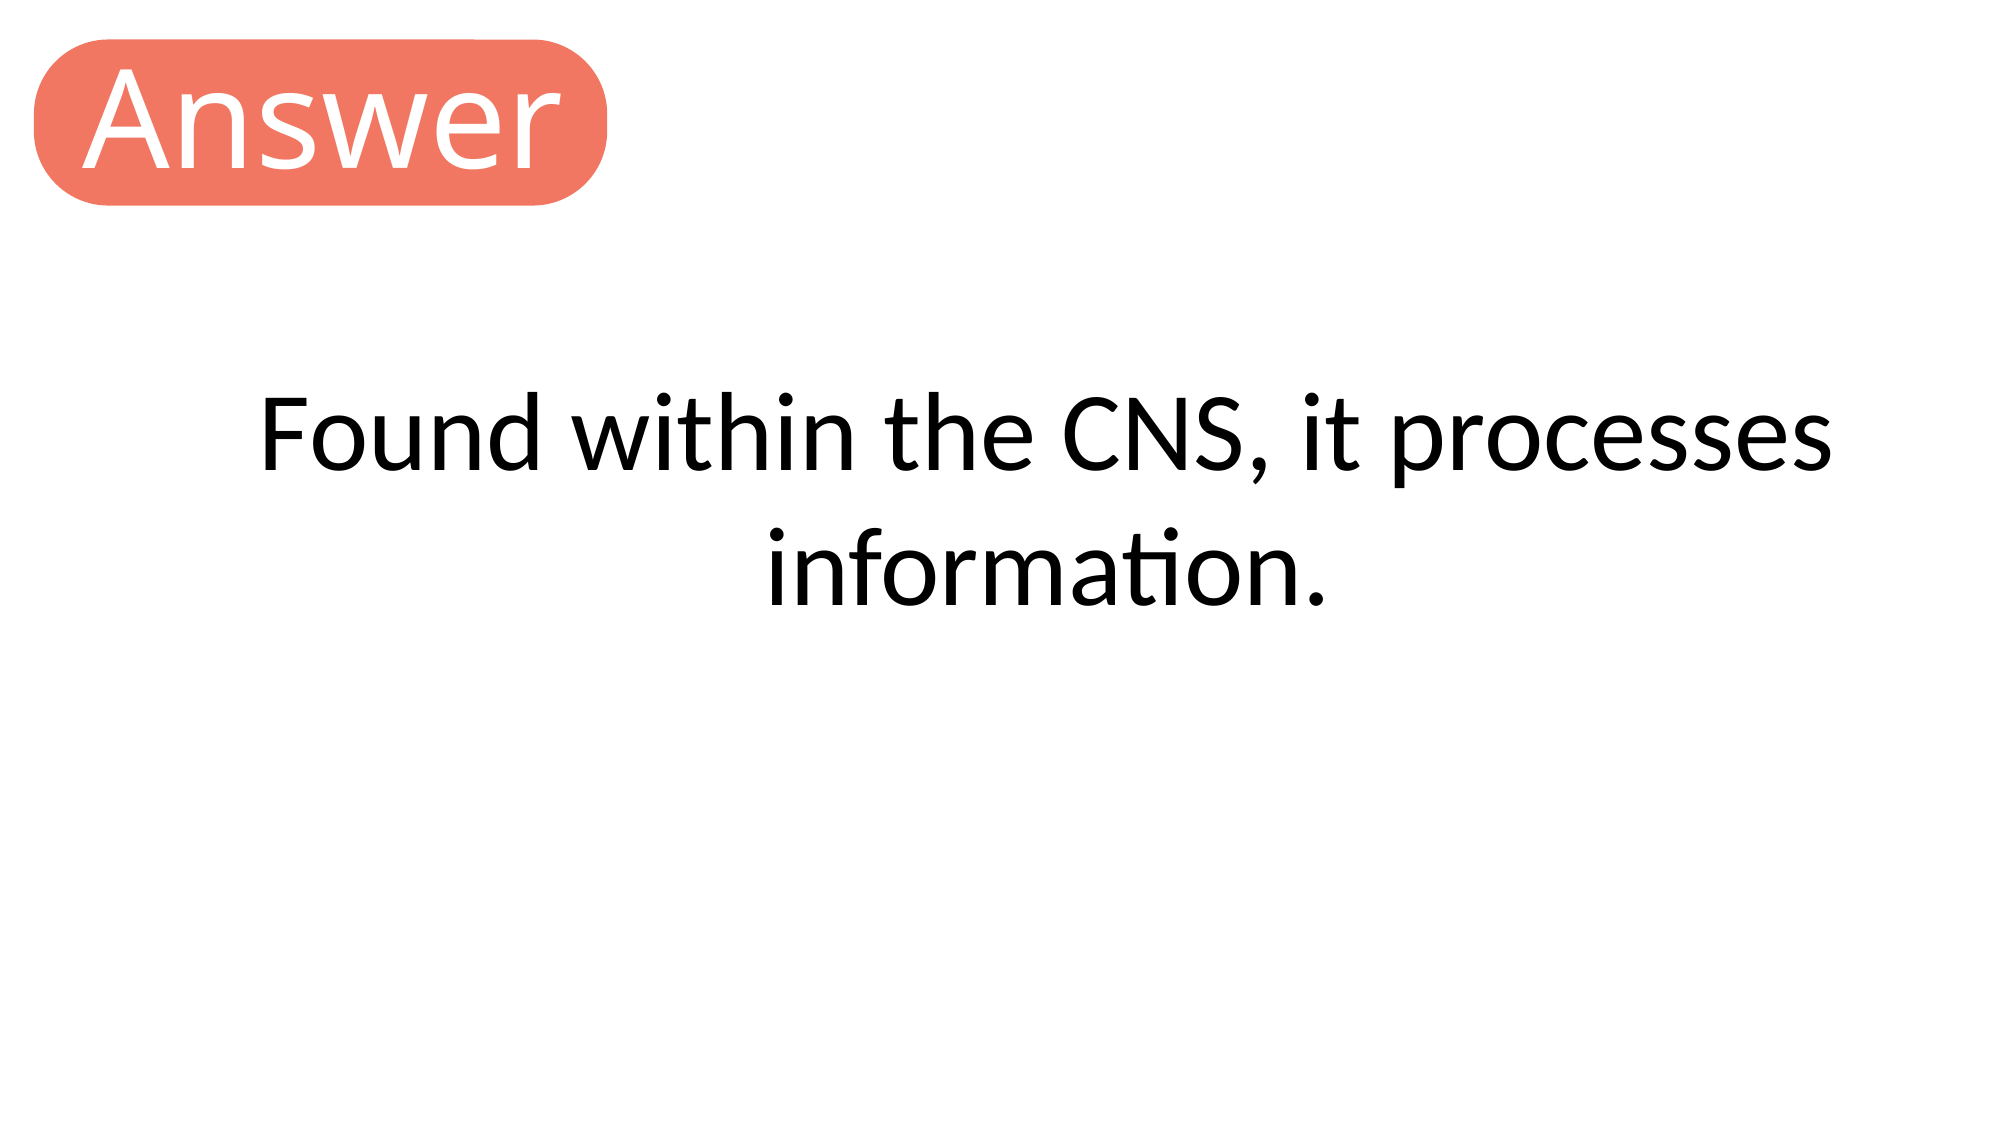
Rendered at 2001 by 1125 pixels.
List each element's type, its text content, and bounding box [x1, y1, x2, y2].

text_box Found within the CNS, it processes information. [171, 350, 1924, 636]
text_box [17, 23, 629, 206]
